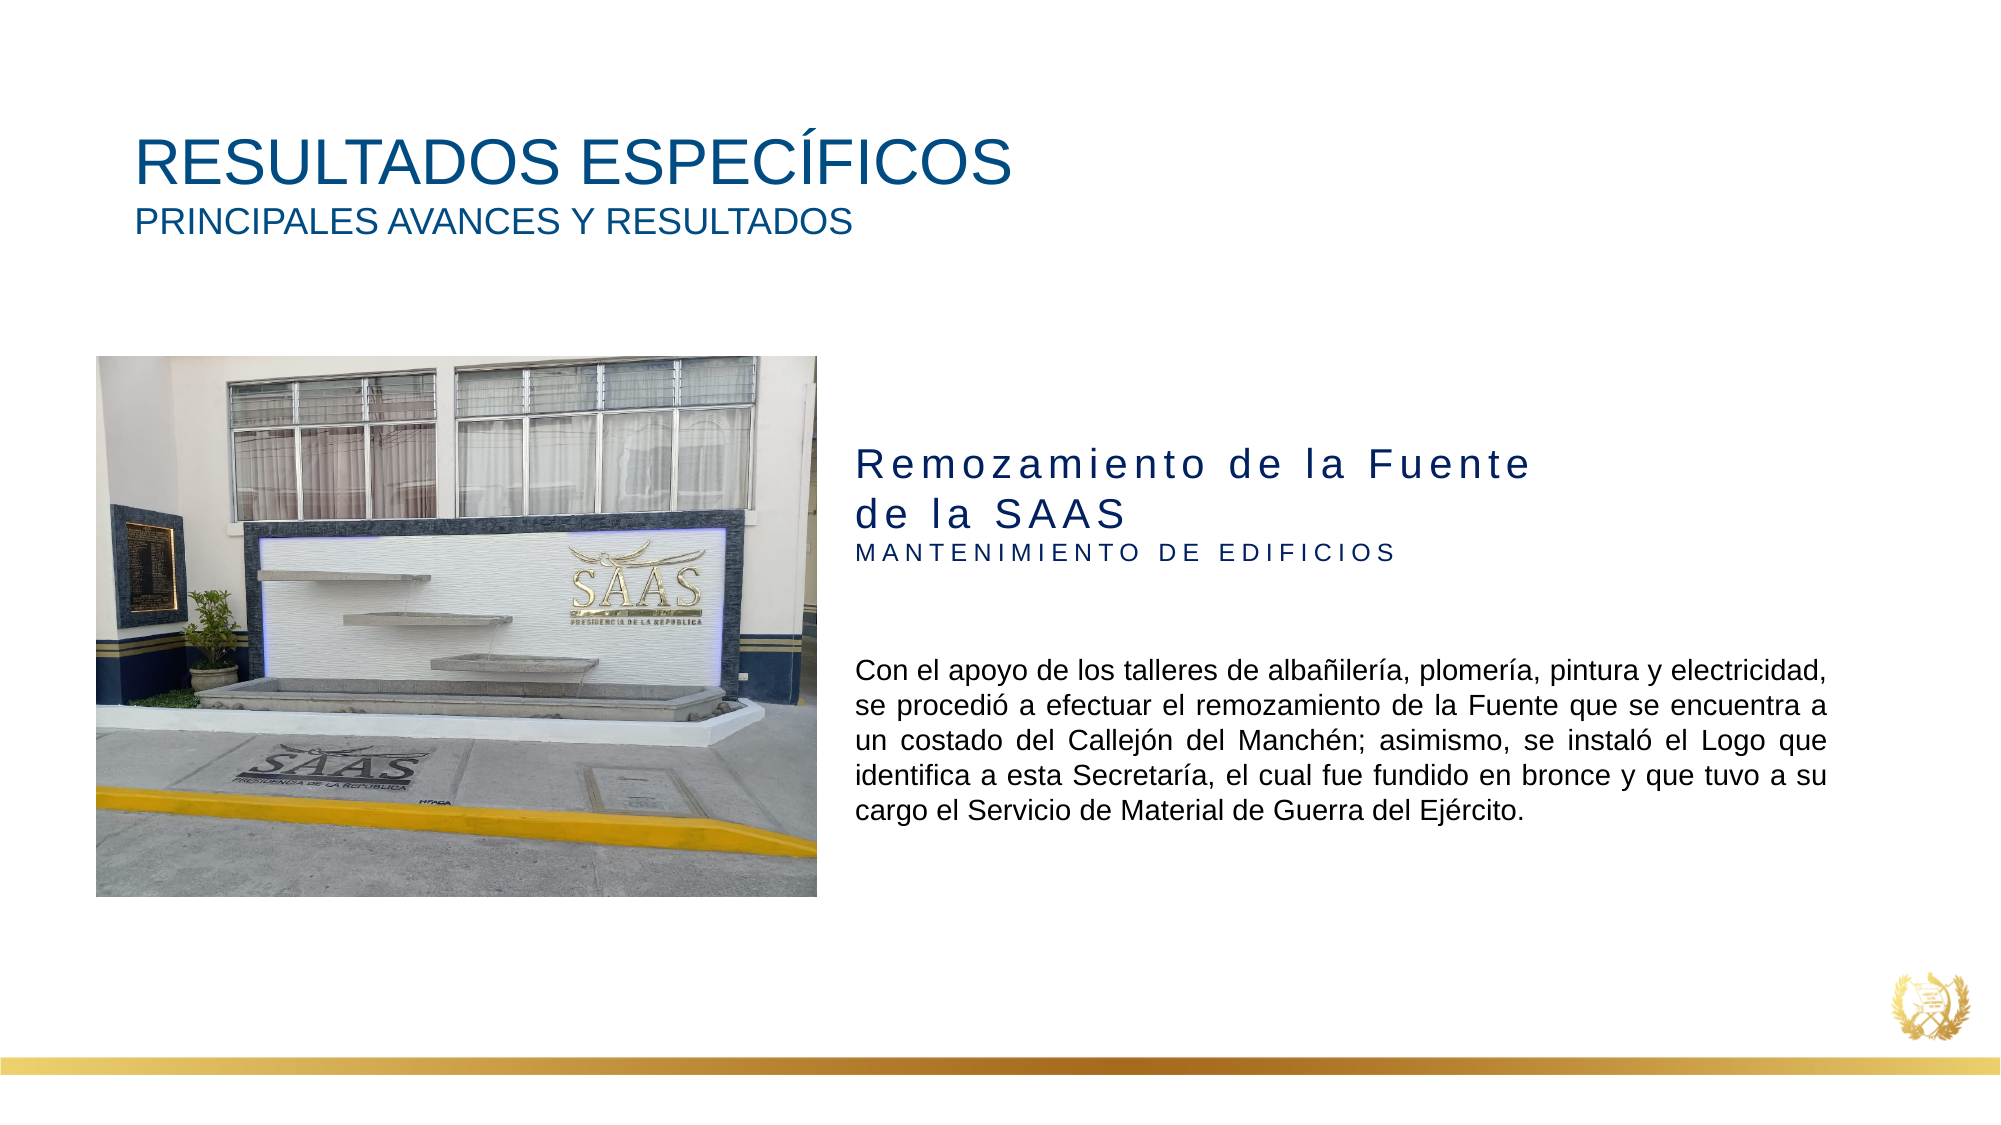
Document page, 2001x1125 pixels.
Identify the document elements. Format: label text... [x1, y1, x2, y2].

text_box Remozamiento de la Fuente de la SAAS MANTENIMIENTO DE EDIFICIOS [839, 429, 1552, 574]
text_box Con el apoyo de los talleres de albañilería, plomería, pintura y electricidad, se procedió a efectuar el remozamiento de la Fuente que se encuentra a un costado del Callejón del Manchén; asimismo, se instaló el Logo que identifica a esta Secretaría, el cual fue fundido en bronce y que tuvo a su cargo el Servicio de Material de Guerra del Ejército. [839, 643, 1844, 834]
text_box RESULTADOS ESPECÍFICOS PRINCIPALES AVANCES Y RESULTADOS [119, 112, 1113, 285]
picture [0, 0, 2001, 1125]
